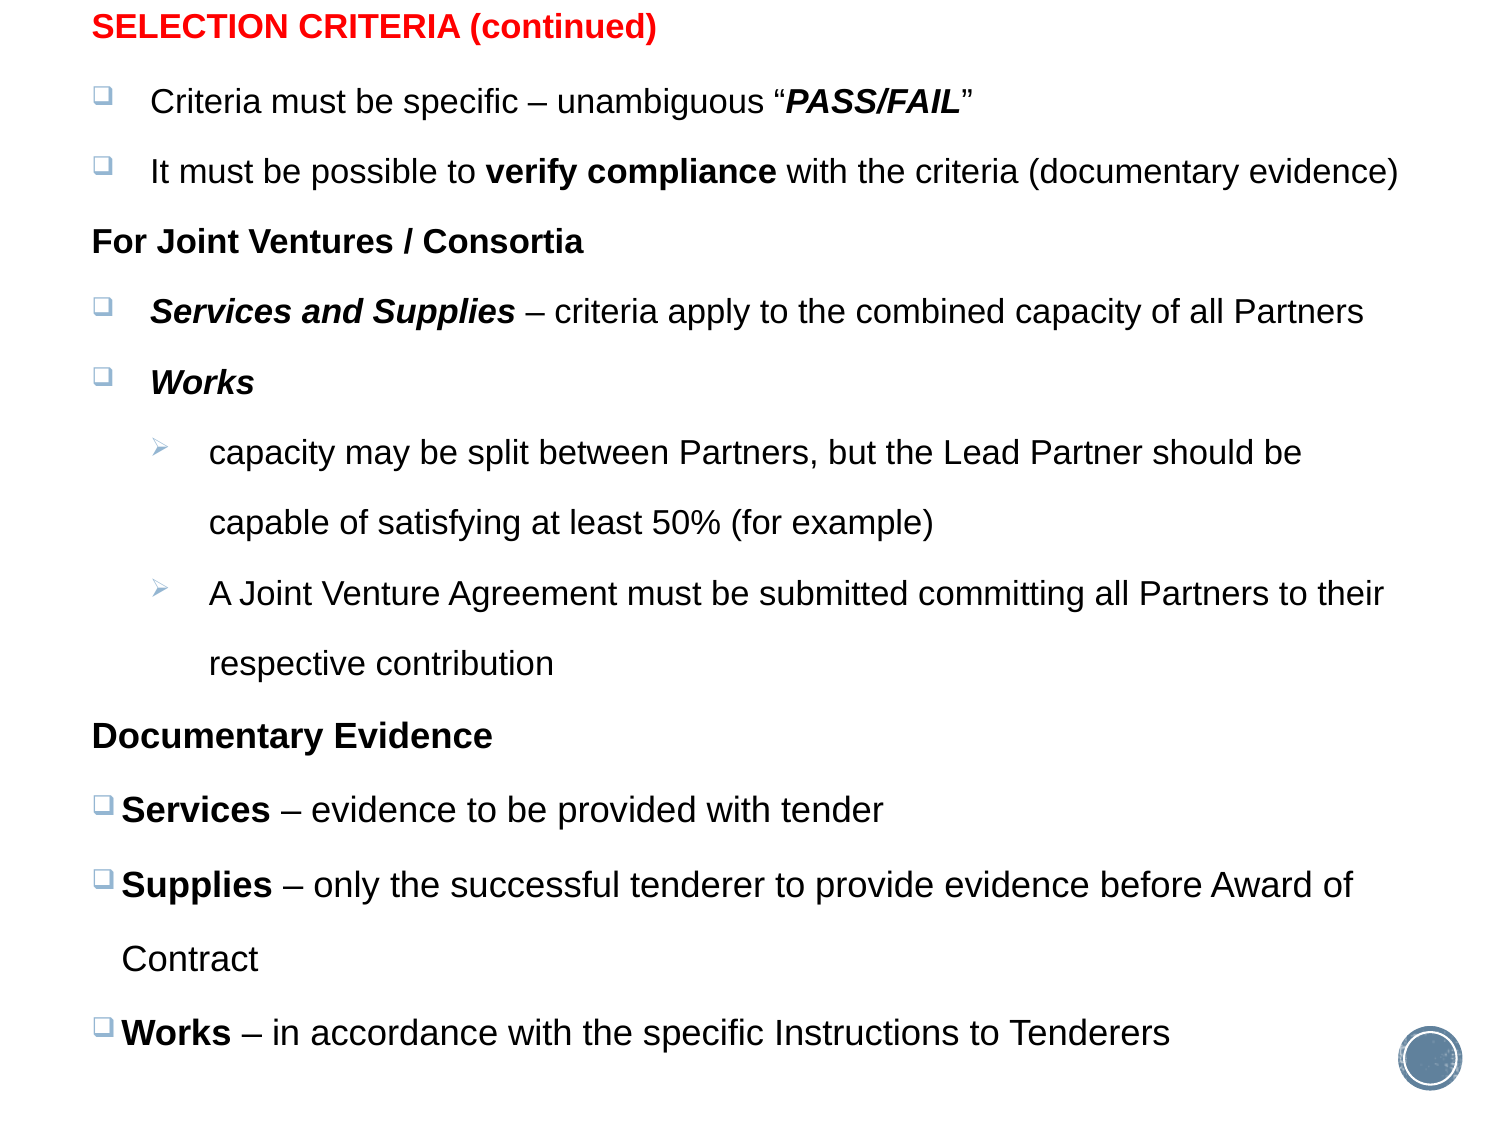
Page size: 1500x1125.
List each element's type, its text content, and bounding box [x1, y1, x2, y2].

list SELECTION CRITERIA (continued) Criteria must be specific – unambiguous “PASS/FAIL” It must be possible to verify compliance with the criteria (documentary evidence) For Joint Ventures / Consortia Services and Supplies – criteria apply to the combined capacity of all Partners Works capacity may be split between Partners, but the Lead Partner should be capable of satisfying at least 50% (for example) A Joint Venture Agreement must be submitted committing all Partners to their respective contribution Documentary Evidence Services – evidence to be provided with tender Supplies – only the successful tenderer to provide evidence before Award of Contract Works – in accordance with the specific Instructions to Tenderers [76, 0, 1436, 1083]
